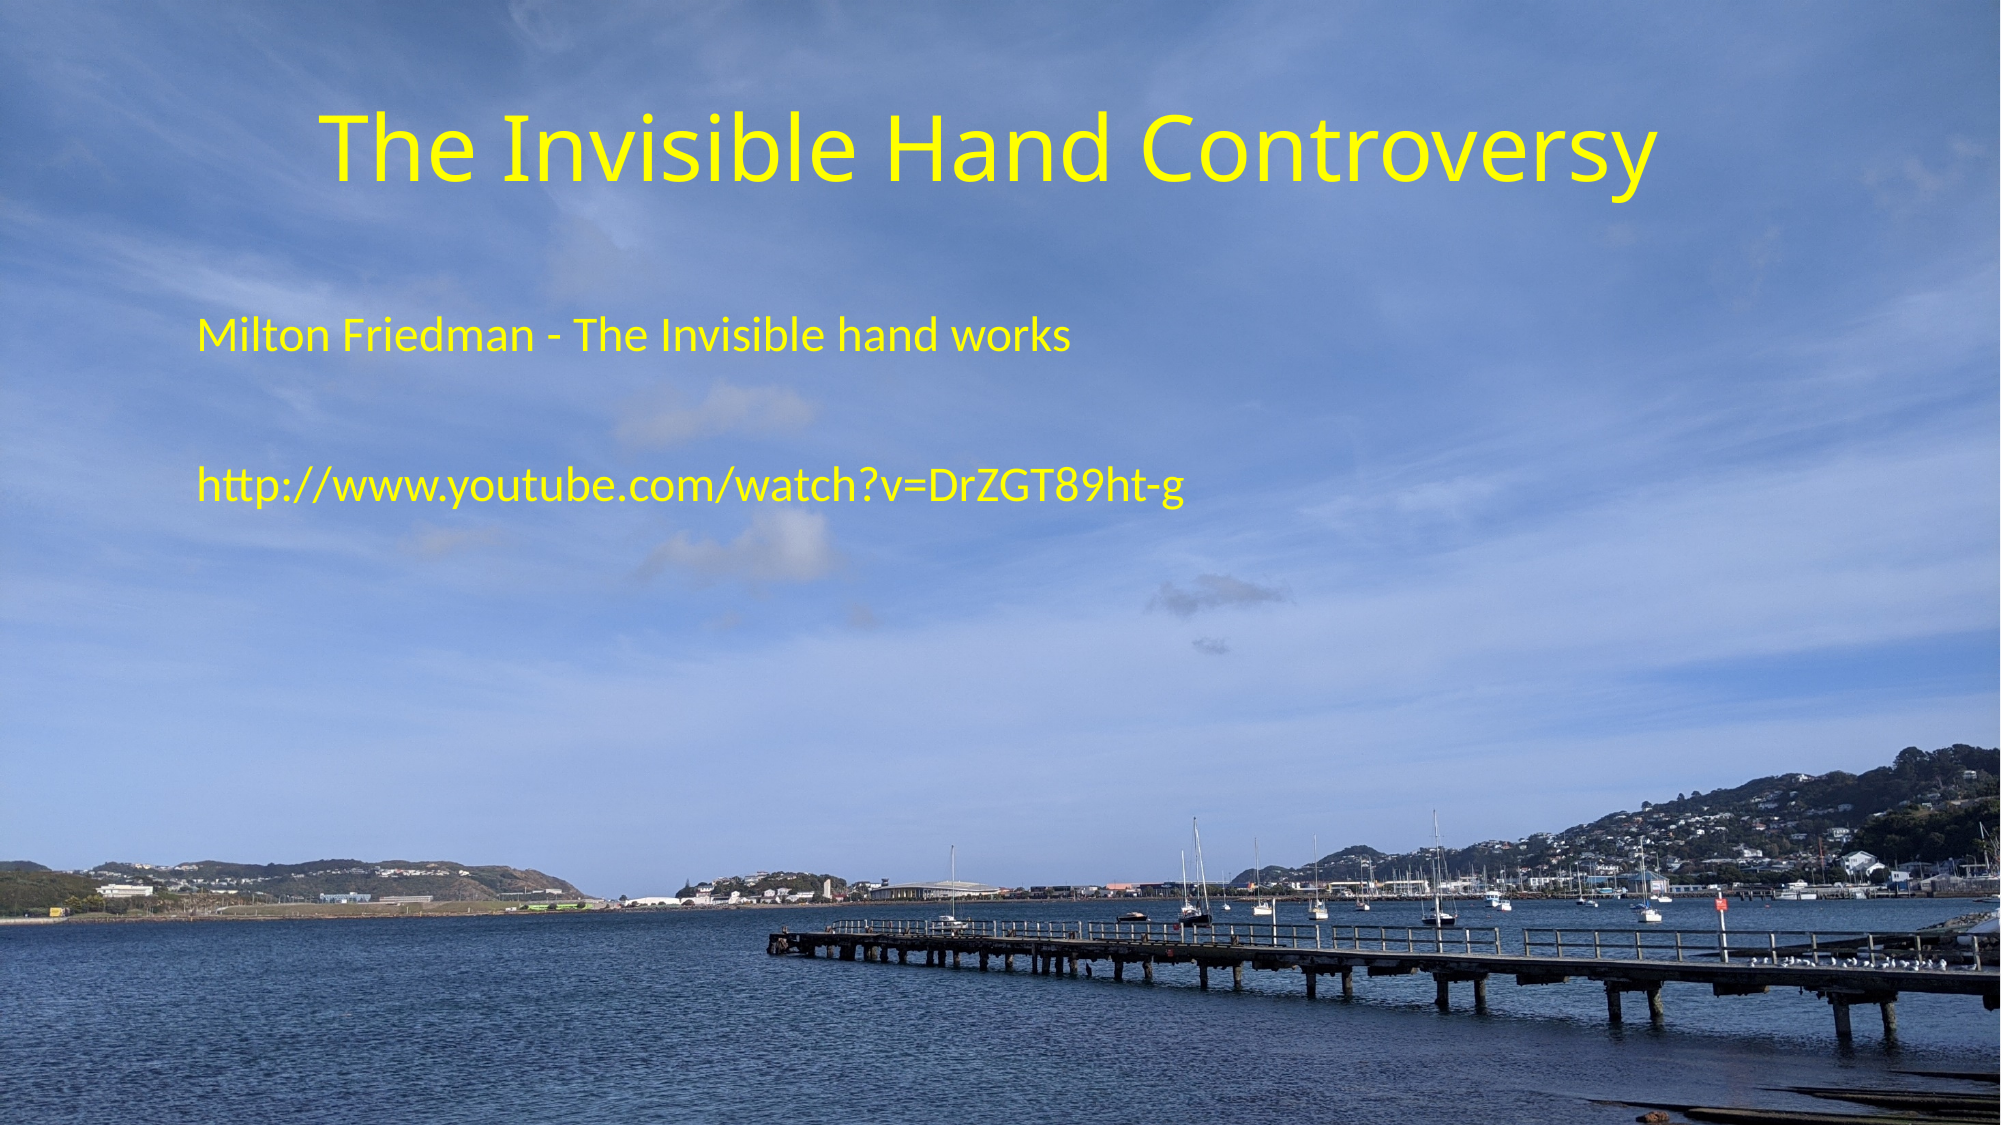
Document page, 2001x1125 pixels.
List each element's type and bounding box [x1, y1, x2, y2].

picture [0, 0, 2001, 1125]
list [0, 1, 2000, 1125]
